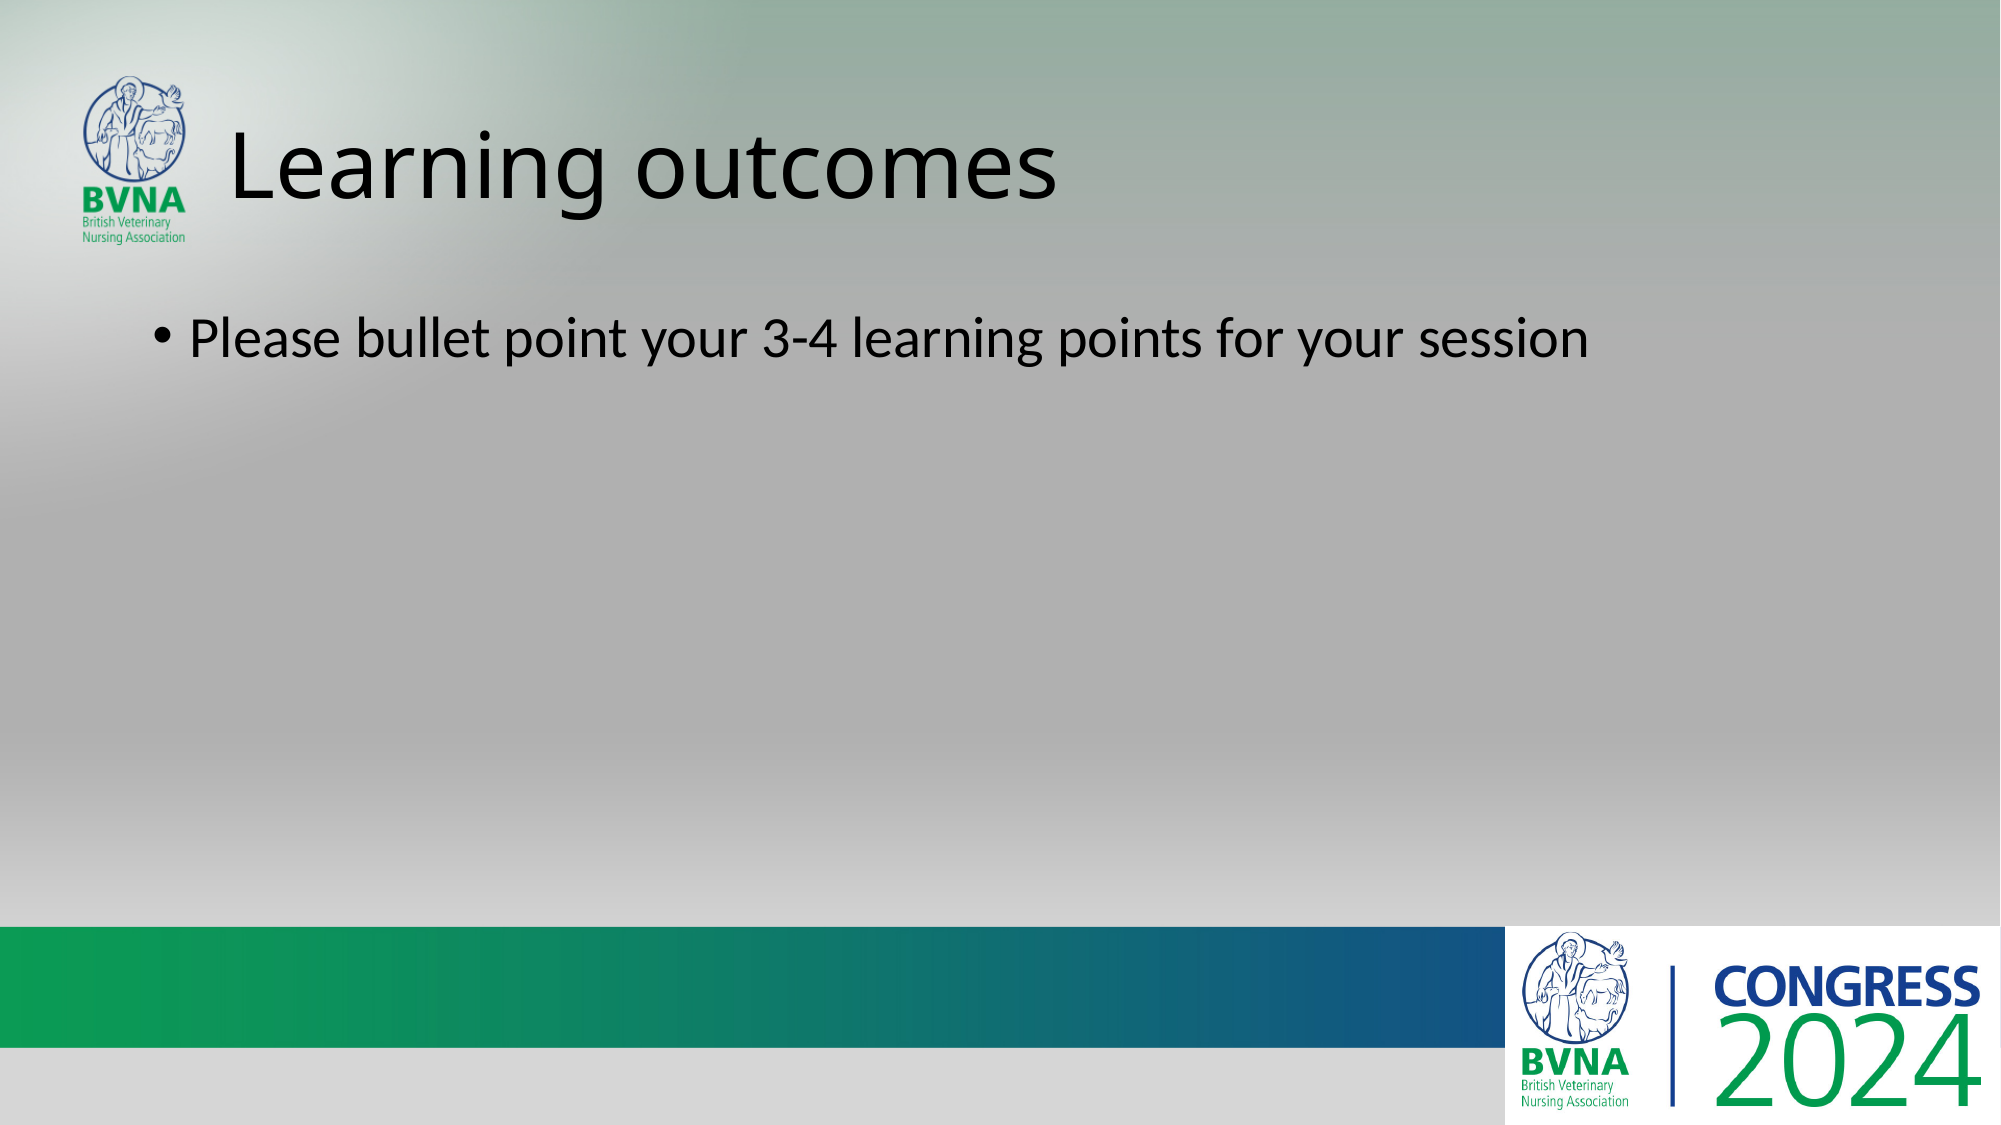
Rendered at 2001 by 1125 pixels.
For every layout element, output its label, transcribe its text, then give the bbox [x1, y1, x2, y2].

list Please bullet point your 3-4 learning points for your session [137, 299, 1863, 1014]
picture [0, 0, 2001, 1125]
title Learning outcomes [212, 59, 1863, 278]
